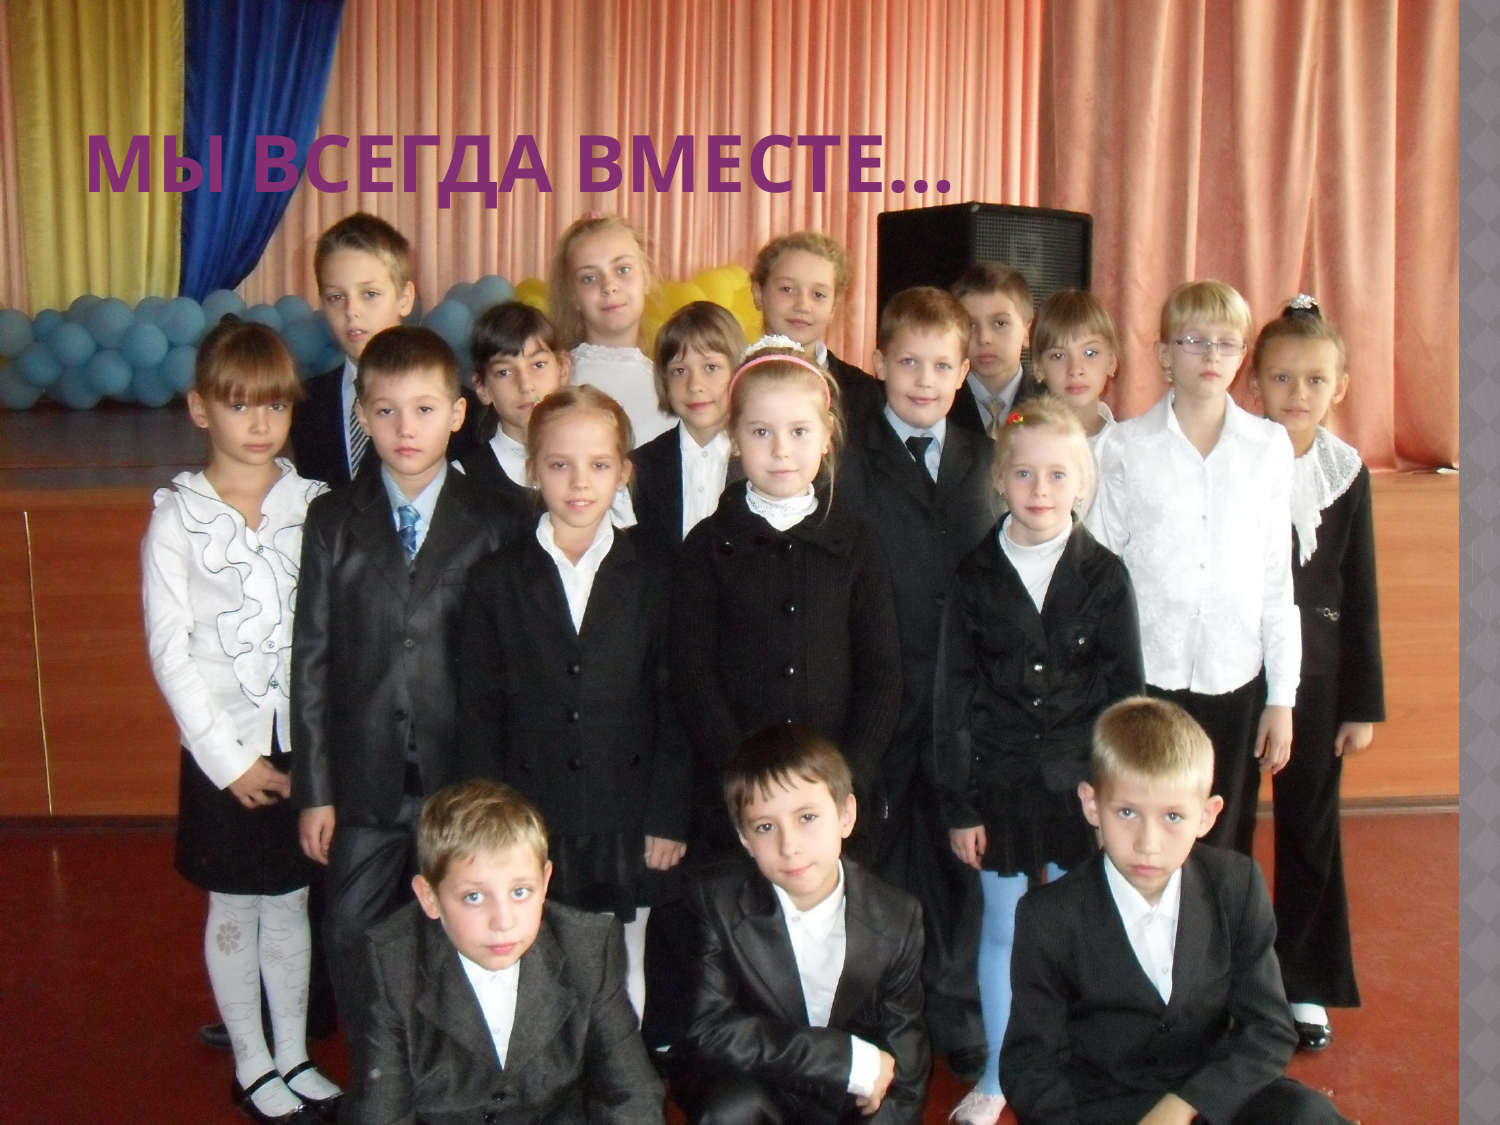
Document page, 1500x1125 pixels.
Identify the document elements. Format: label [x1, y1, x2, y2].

list [0, 0, 1460, 1125]
